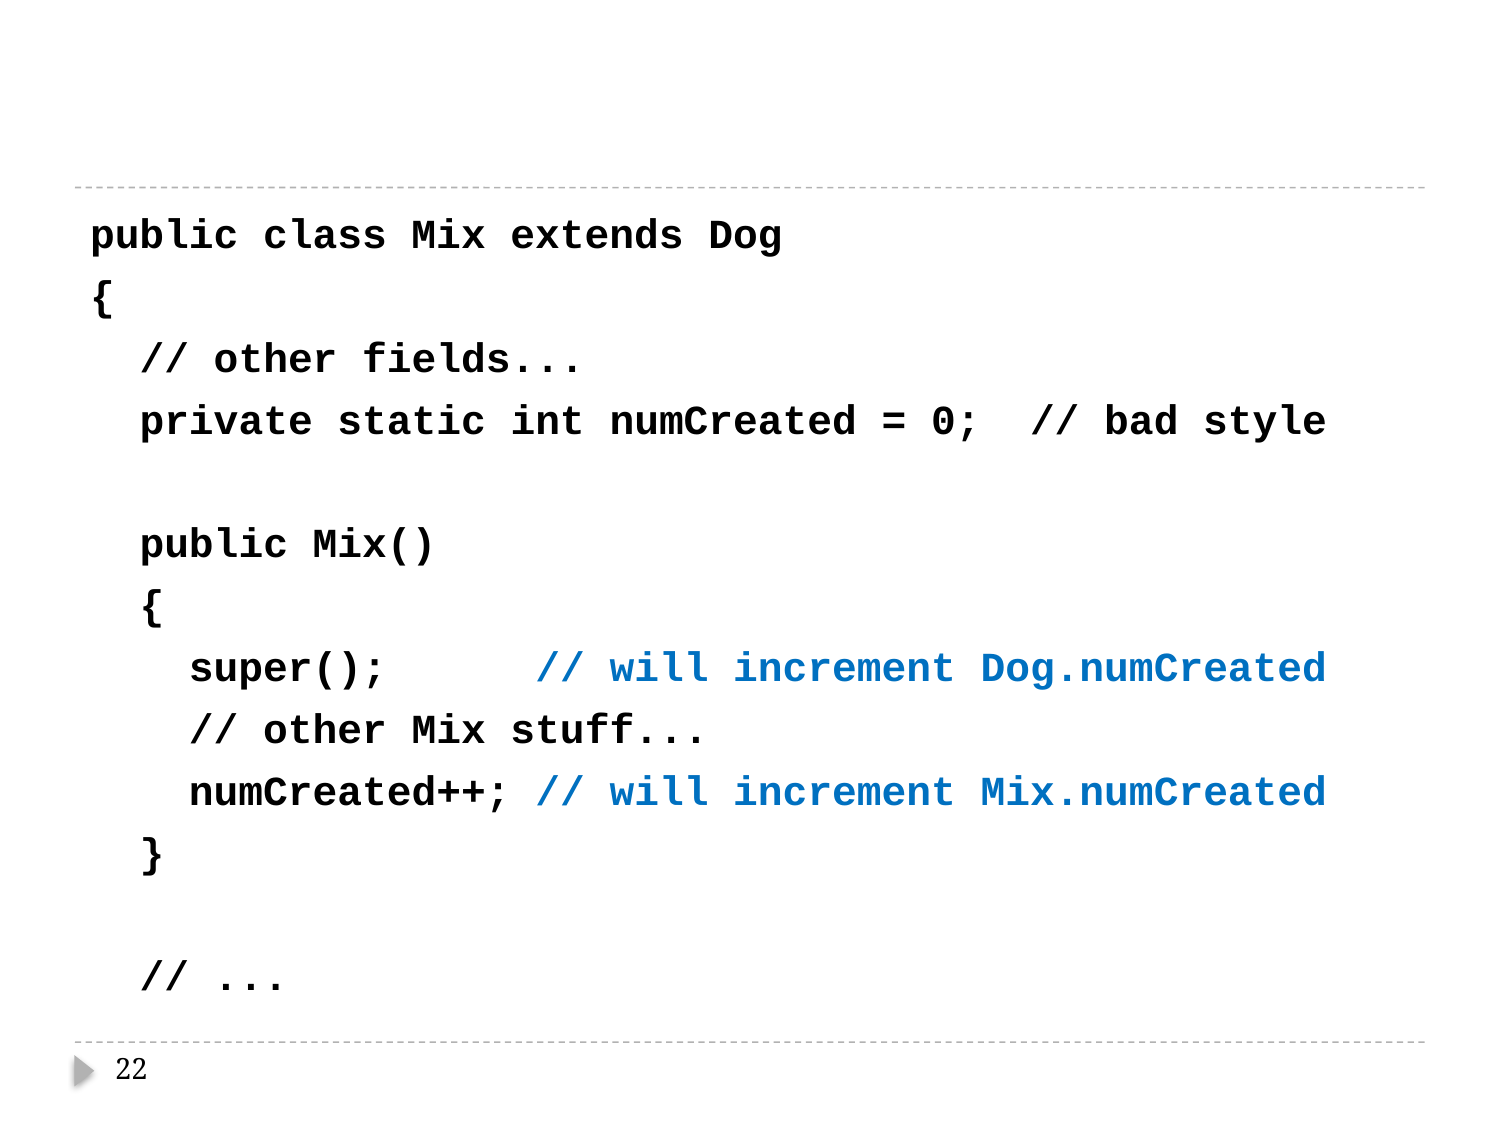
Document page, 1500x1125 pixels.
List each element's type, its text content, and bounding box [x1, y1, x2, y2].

list public class Mix extends Dog { // other fields... private static int numCreated = 0; // bad style public Mix() { super(); // will increment Dog.numCreated // other Mix stuff... numCreated++; // will increment Mix.numCreated } // ... [74, 199, 1426, 1011]
slide_number 22 [100, 1042, 426, 1103]
